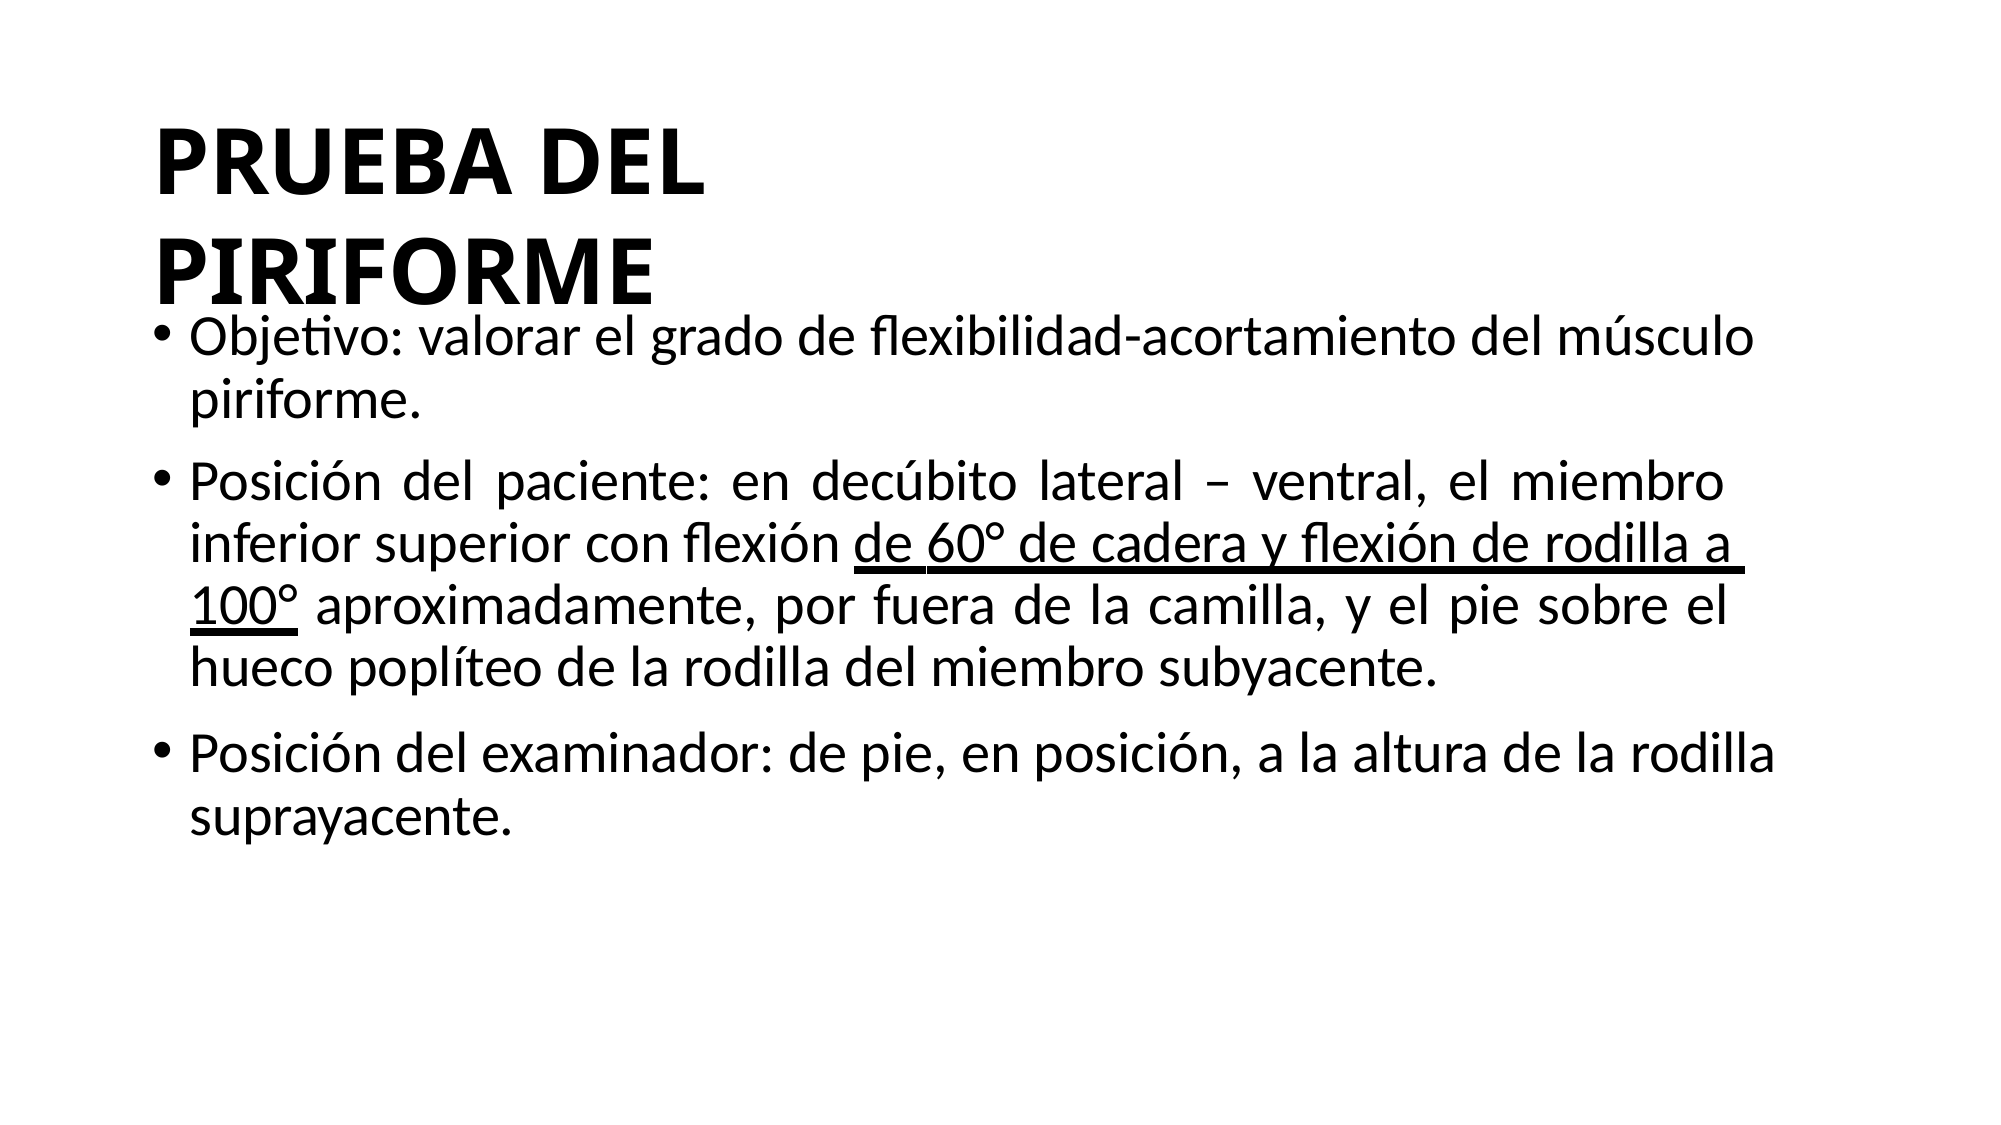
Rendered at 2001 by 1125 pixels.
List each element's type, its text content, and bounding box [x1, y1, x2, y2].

text_box Objetivo: valorar el grado de flexibilidad-acortamiento del músculo piriforme. Posición del paciente: en decúbito lateral – ventral, el miembro inferior superior con flexión de 60° de cadera y flexión de rodilla a 100° aproximadamente, por fuera de la camilla, y el pie sobre el hueco poplíteo de la rodilla del miembro subyacente. Posición del examinador: de pie, en posición, a la altura de la rodilla suprayacente. [150, 294, 1791, 848]
title PRUEBA DEL PIRIFORME [150, 100, 1032, 294]
